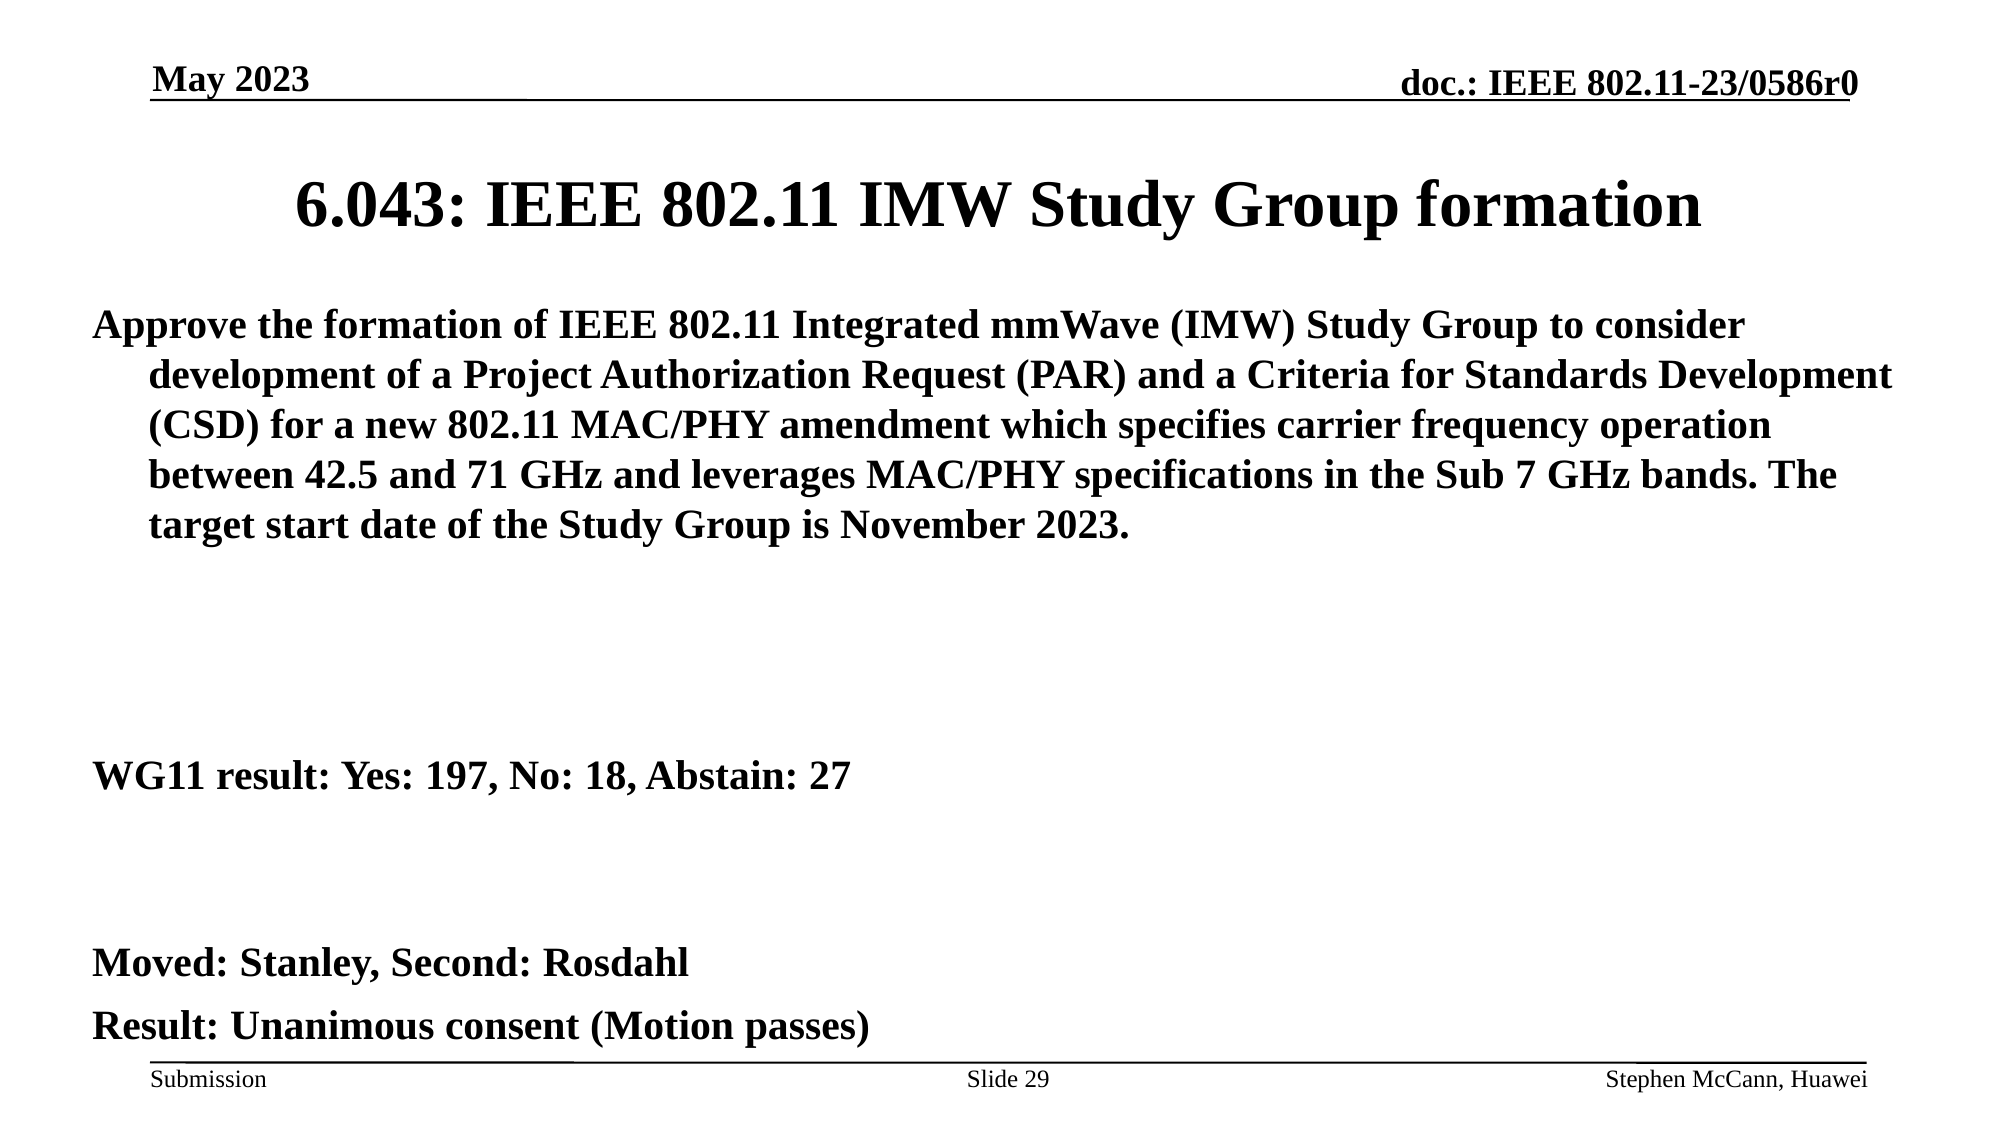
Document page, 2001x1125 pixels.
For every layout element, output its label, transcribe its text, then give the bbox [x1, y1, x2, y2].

list Approve the formation of IEEE 802.11 Integrated mmWave (IMW) Study Group to consider development of a Project Authorization Request (PAR) and a Criteria for Standards Development (CSD) for a new 802.11 MAC/PHY amendment which specifies carrier frequency operation between 42.5 and 71 GHz and leverages MAC/PHY specifications in the Sub 7 GHz bands. The target start date of the Study Group is November 2023. WG11 result: Yes: 197, No: 18, Abstain: 27 Moved: Stanley, Second: Rosdahl Result: Unanimous consent (Motion passes) [76, 289, 1940, 1063]
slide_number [152, 54, 563, 100]
slide_number Slide 29 [950, 1061, 1067, 1123]
footer Stephen McCann, Huawei [1171, 1061, 1869, 1093]
title 6.043: IEEE 802.11 IMW Study Group formation [149, 112, 1850, 288]
